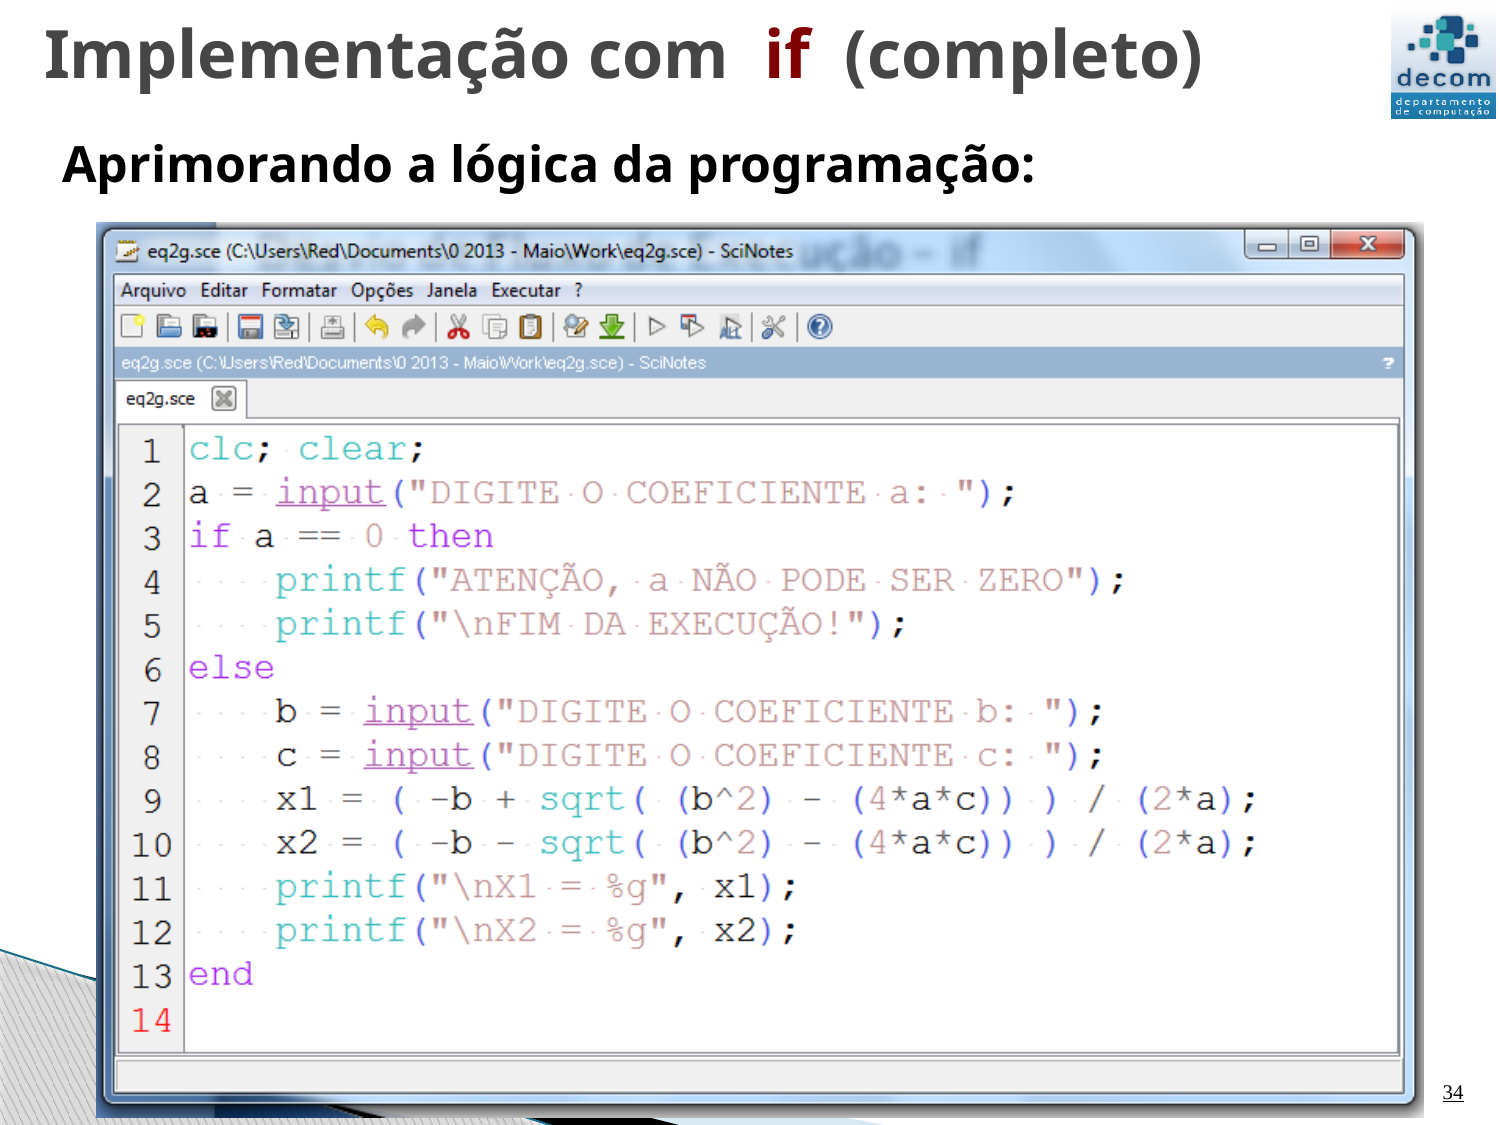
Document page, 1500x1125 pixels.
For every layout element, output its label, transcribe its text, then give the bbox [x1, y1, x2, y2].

picture [1391, 4, 1496, 119]
picture [96, 222, 1424, 1118]
title Implementação com if (completo) [29, 0, 1380, 104]
text_box Aprimorando a lógica da programação: [29, 125, 1447, 220]
slide_number 34 [1428, 1051, 1479, 1112]
